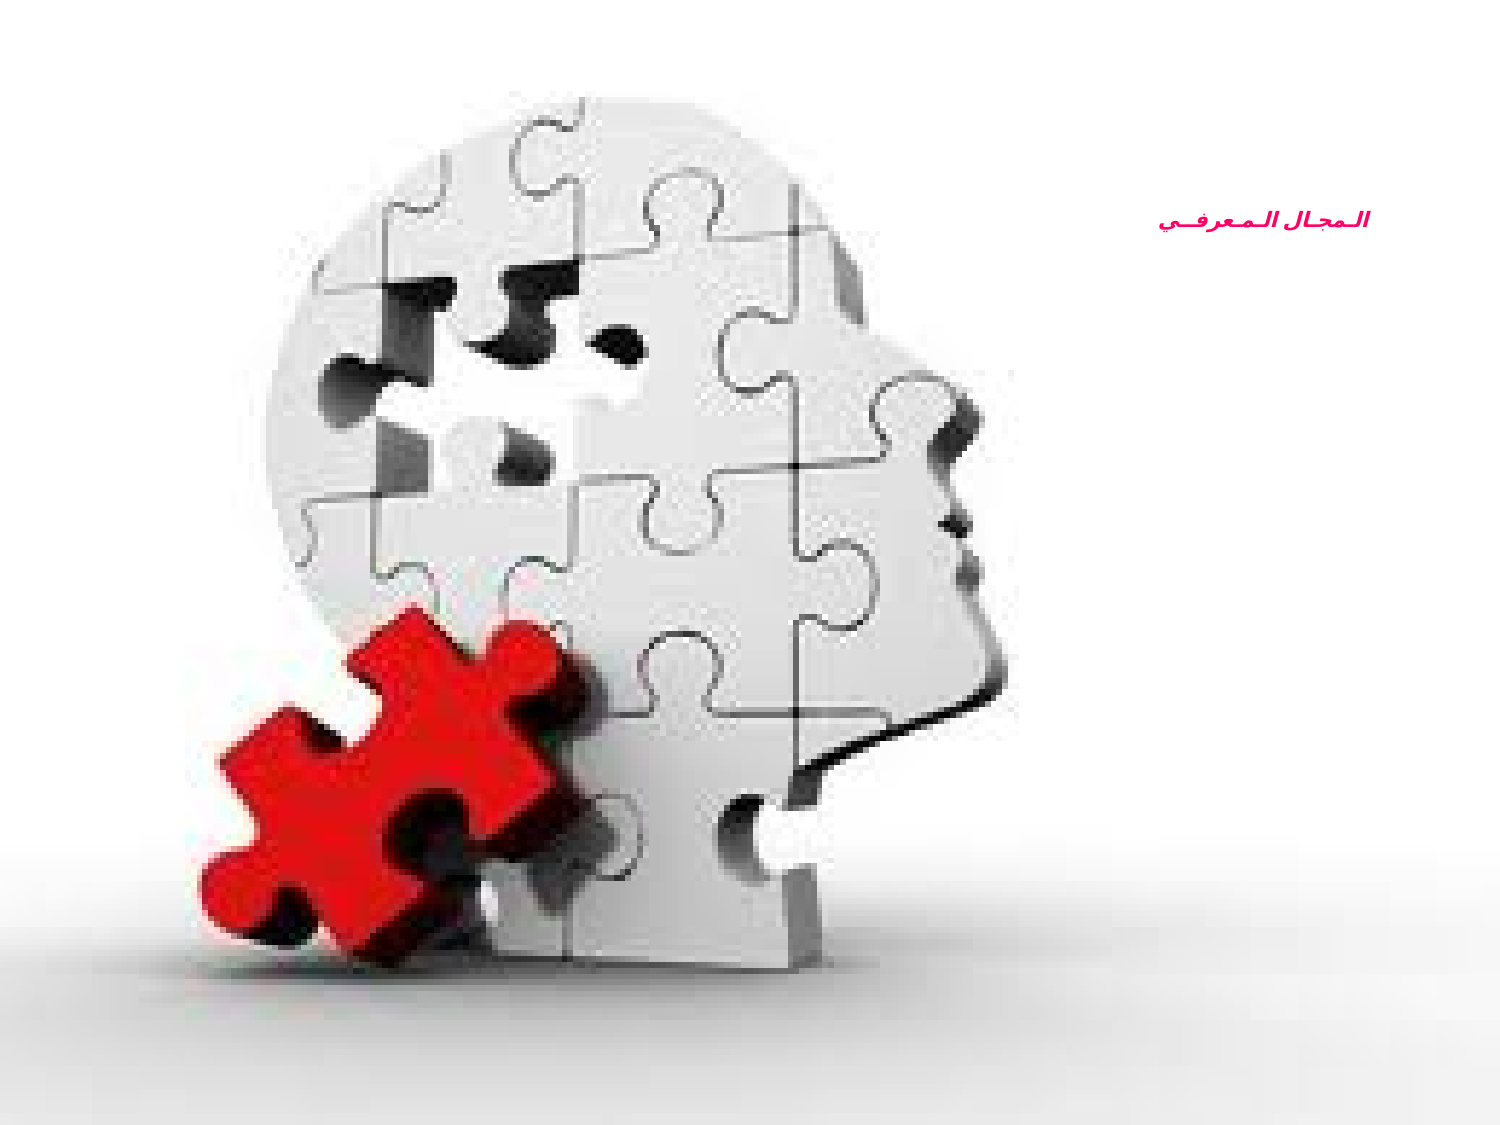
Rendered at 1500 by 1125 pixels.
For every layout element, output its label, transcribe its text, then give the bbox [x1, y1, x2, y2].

picture [0, 0, 1500, 1125]
title الـمجـال الـمـعرفــي [112, 66, 1388, 409]
